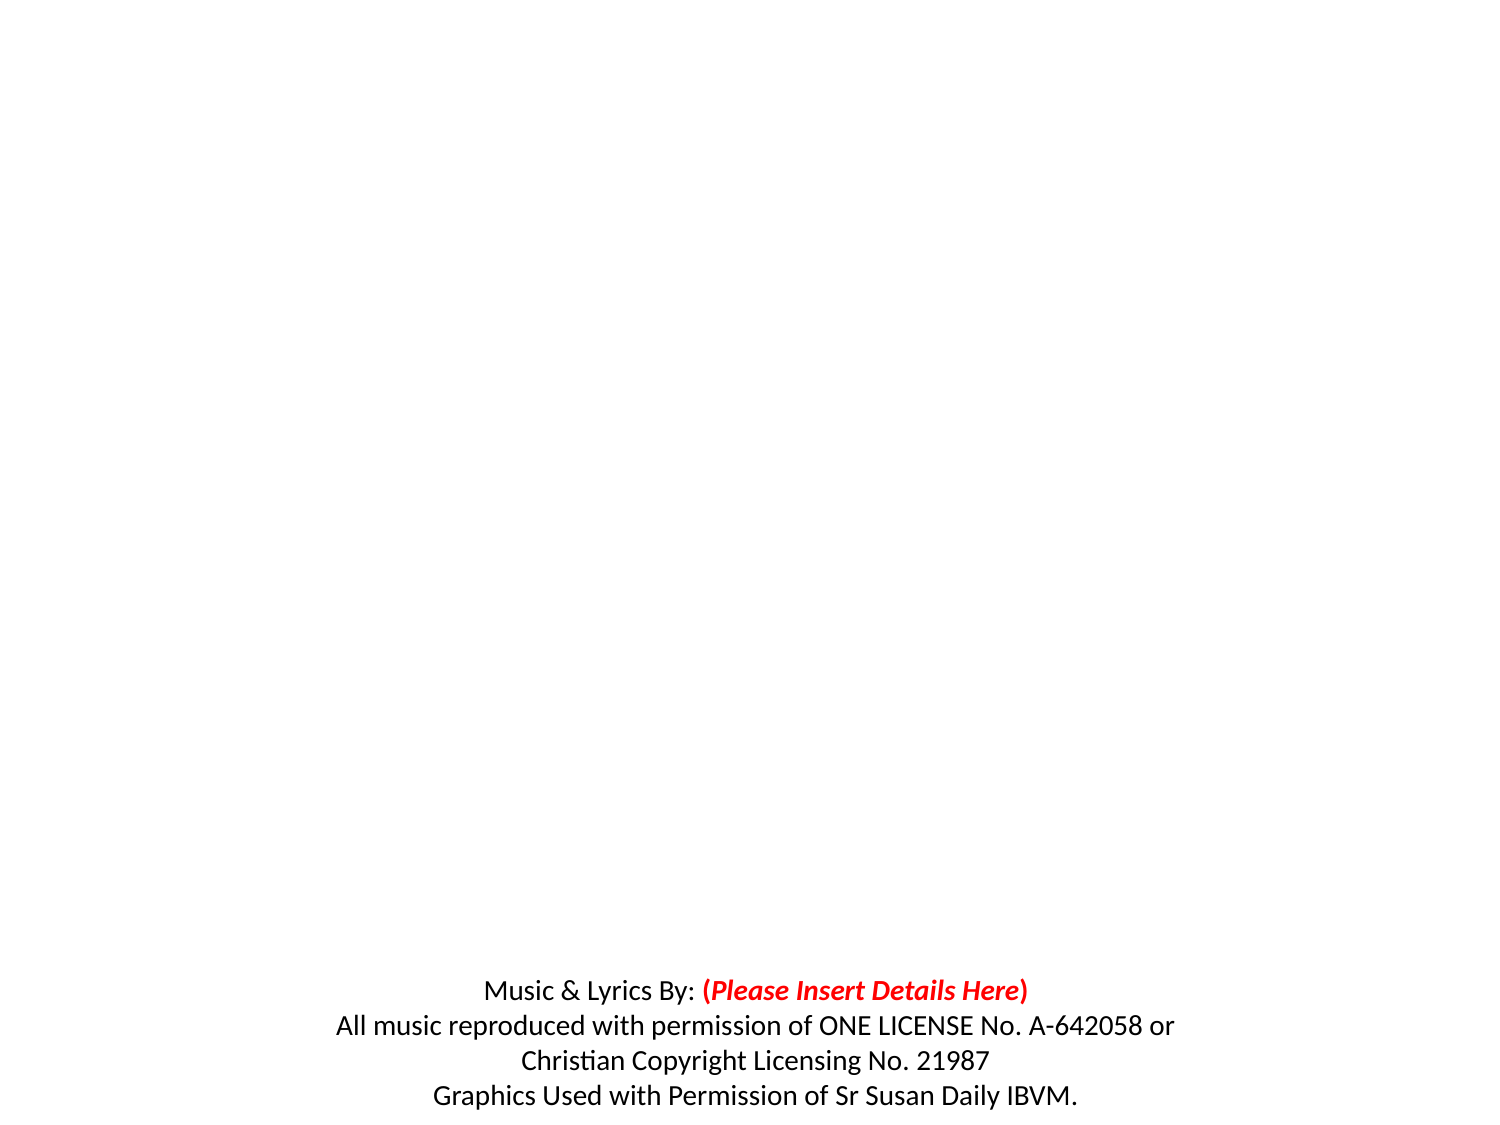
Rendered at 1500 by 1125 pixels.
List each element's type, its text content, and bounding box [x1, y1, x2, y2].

text_box Music & Lyrics By: (Please Insert Details Here) All music reproduced with permission of ONE LICENSE No. A-642058 or Christian Copyright Licensing No. 21987 Graphics Used with Permission of Sr Susan Daily IBVM. [41, 964, 1471, 1125]
